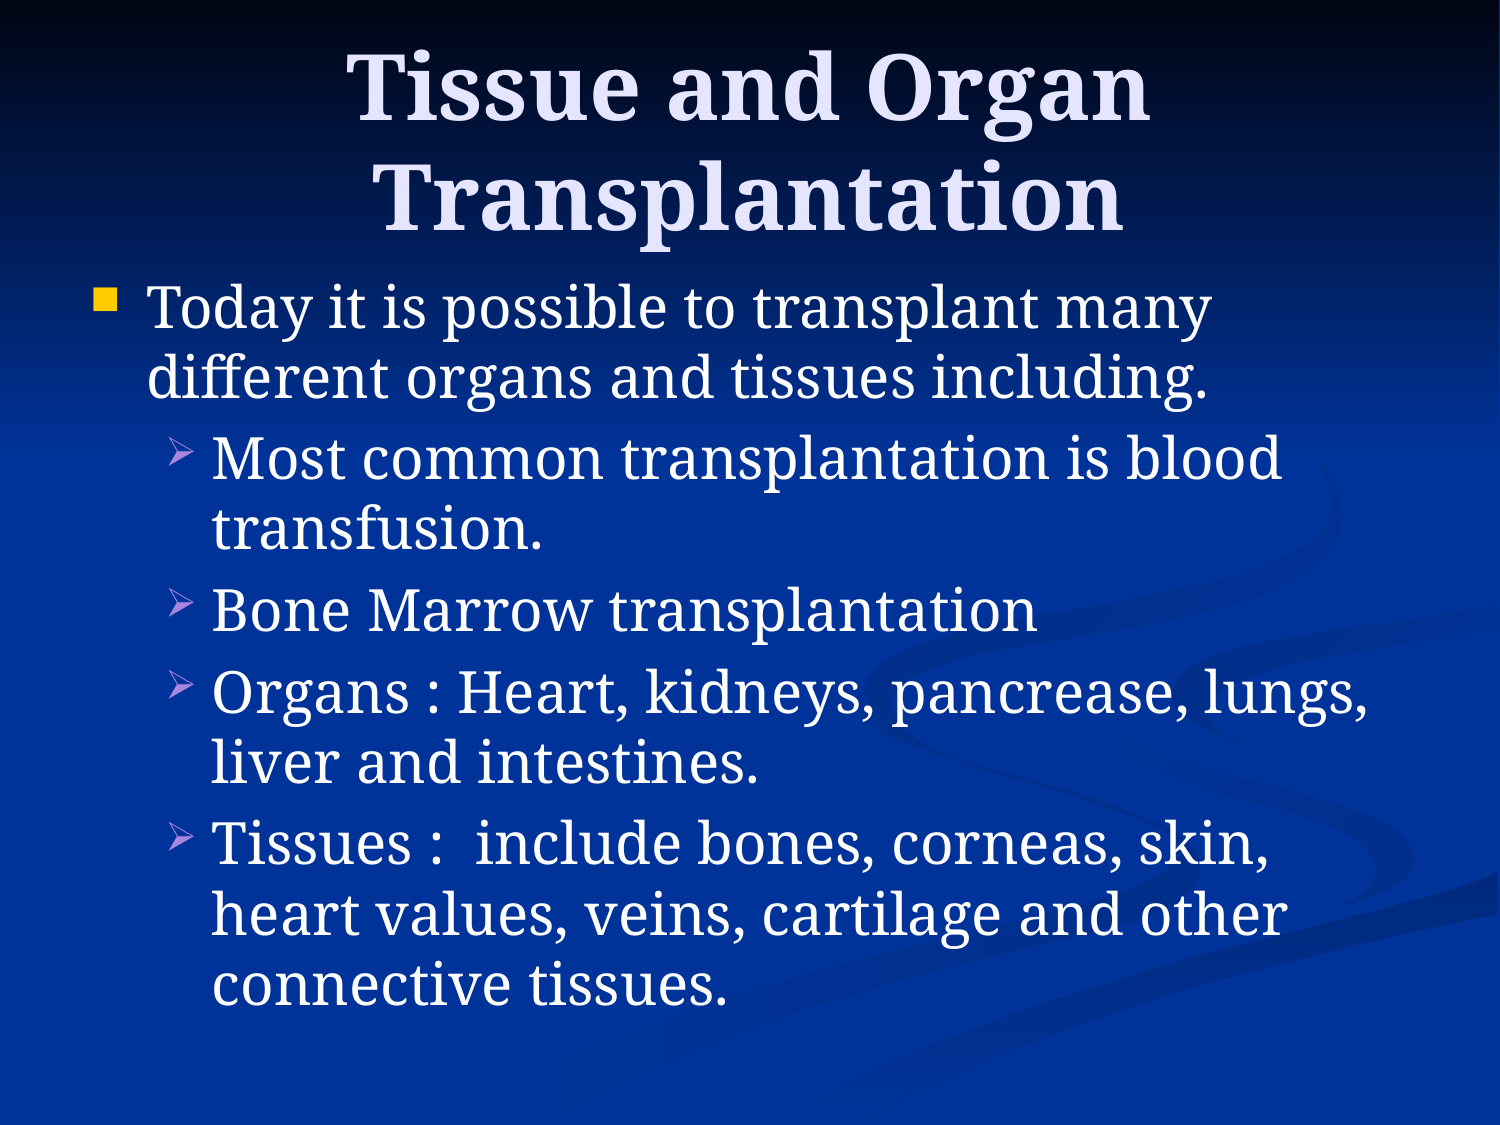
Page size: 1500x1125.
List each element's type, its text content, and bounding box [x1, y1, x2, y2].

list Today it is possible to transplant many different organs and tissues including. Most common transplantation is blood transfusion. Bone Marrow transplantation Organs : Heart, kidneys, pancrease, lungs, liver and intestines. Tissues : include bones, corneas, skin, heart values, veins, cartilage and other connective tissues. [74, 262, 1426, 1088]
title Tissue and Organ Transplantation [74, 44, 1426, 233]
